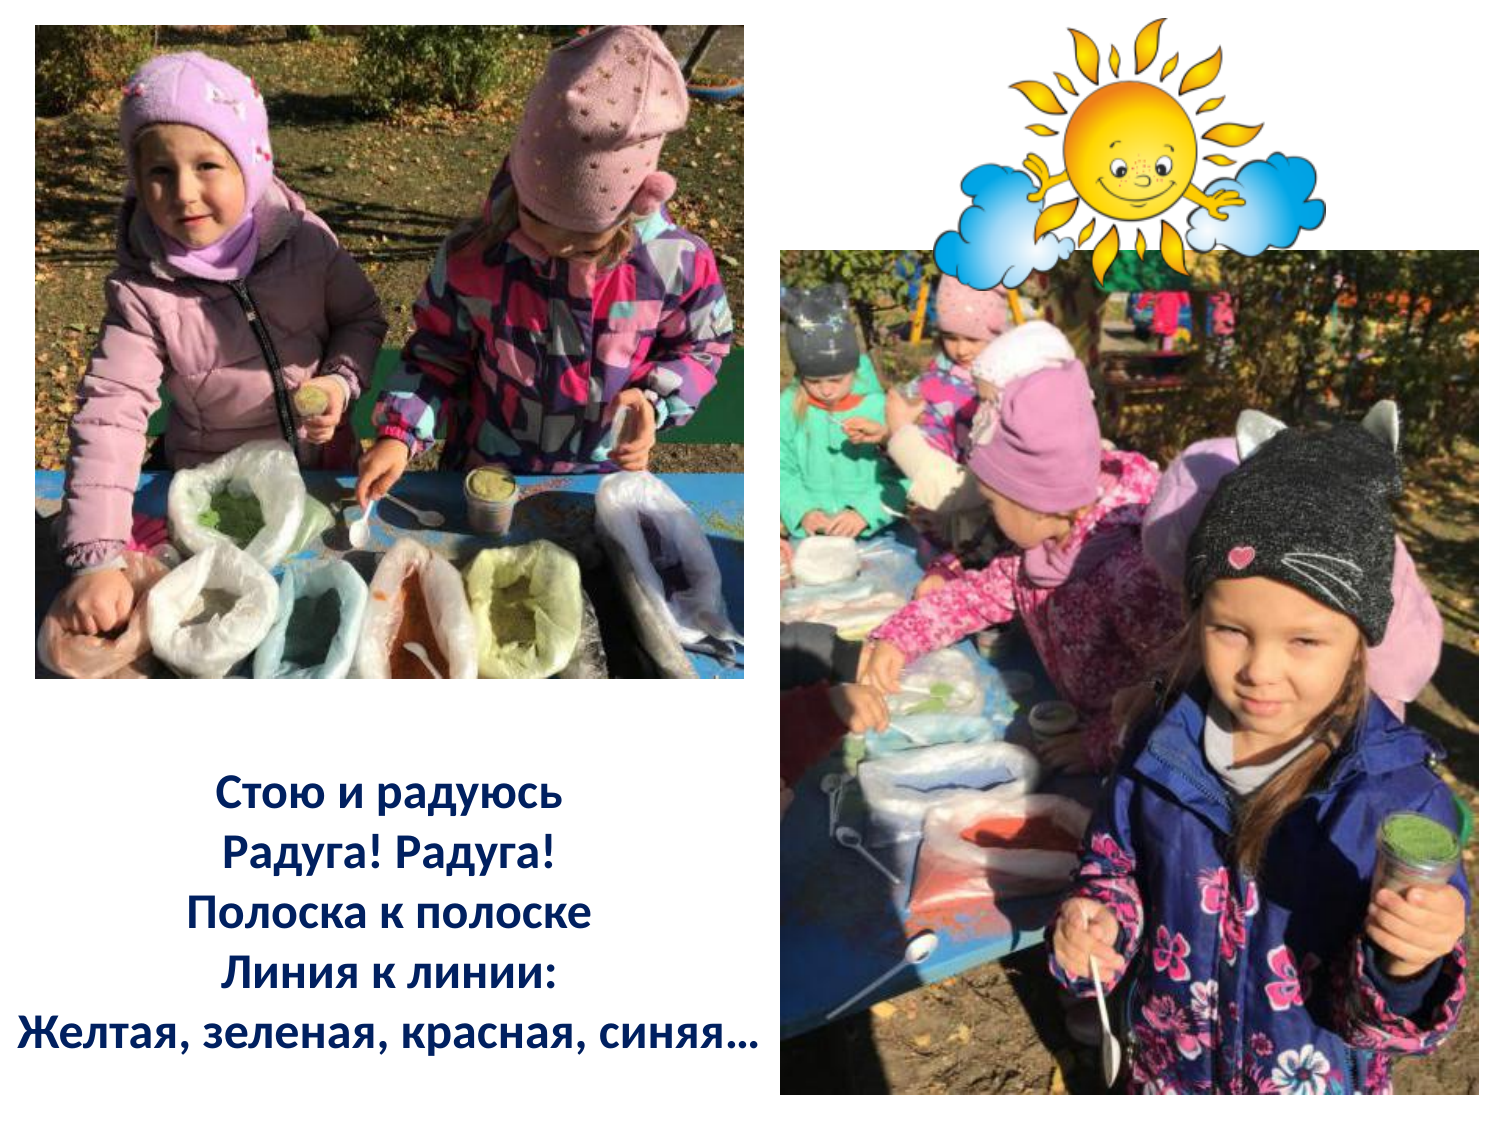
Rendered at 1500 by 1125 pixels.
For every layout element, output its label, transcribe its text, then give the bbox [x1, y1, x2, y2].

picture [779, 18, 1480, 1096]
text_box Стою и радуюсь Радуга! Радуга! Полоска к полоске Линия к линии: Желтая, зеленая, красная, синяя… [2, 751, 774, 1067]
picture [34, 24, 744, 679]
